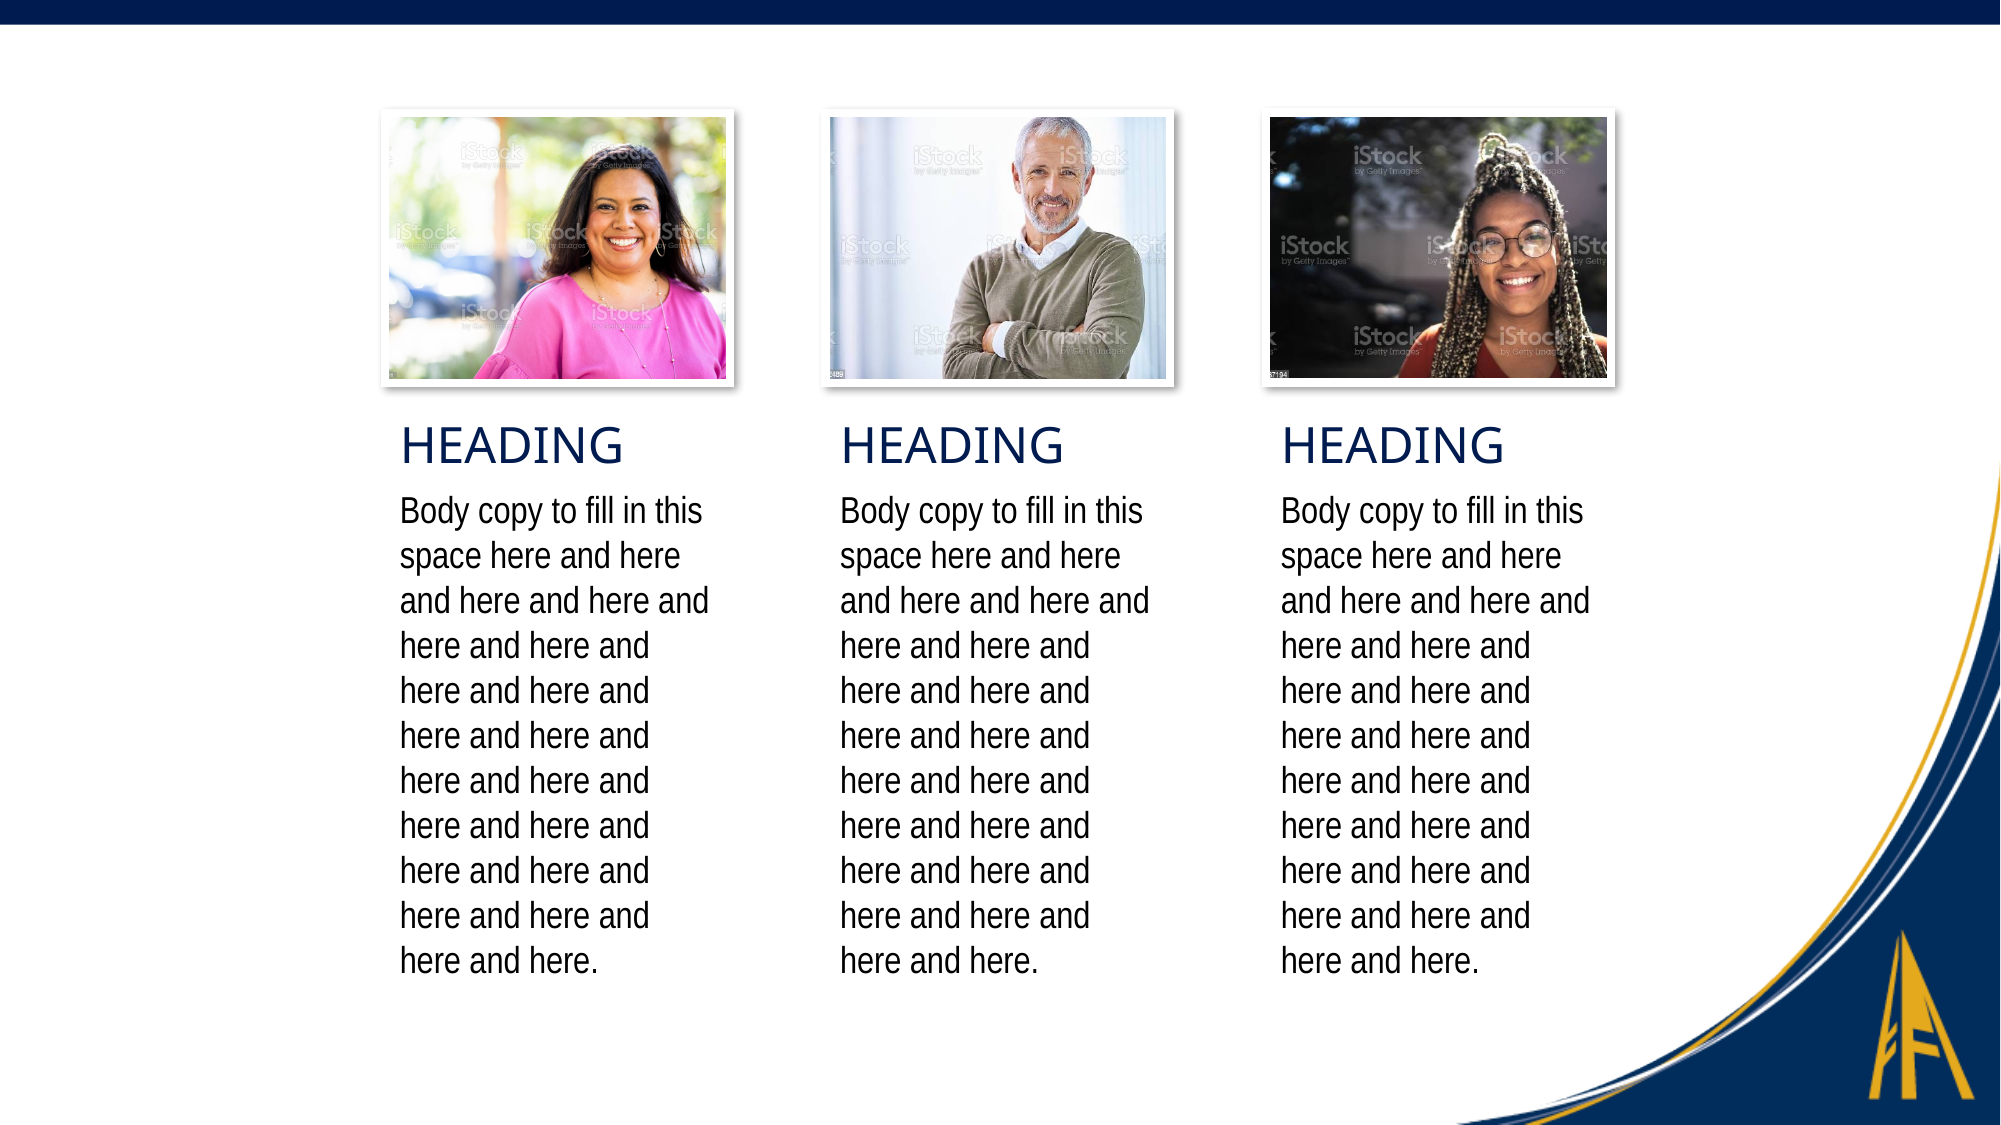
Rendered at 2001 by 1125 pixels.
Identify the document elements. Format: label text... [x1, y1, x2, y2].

text_box [824, 112, 1171, 384]
text_box HEADING Body copy to fill in this space here and here and here and here and here and here and here and here and here and here and here and here and here and here and here and here and here and here and here and here. [1266, 406, 1611, 989]
text_box [384, 112, 731, 384]
picture [0, 0, 2001, 1125]
text_box HEADING Body copy to fill in this space here and here and here and here and here and here and here and here and here and here and here and here and here and here and here and here and here and here and here and here. [825, 406, 1171, 989]
text_box [0, 0, 2000, 26]
text_box HEADING Body copy to fill in this space here and here and here and here and here and here and here and here and here and here and here and here and here and here and here and here and here and here and here and here. [384, 406, 730, 989]
text_box [1265, 111, 1612, 383]
